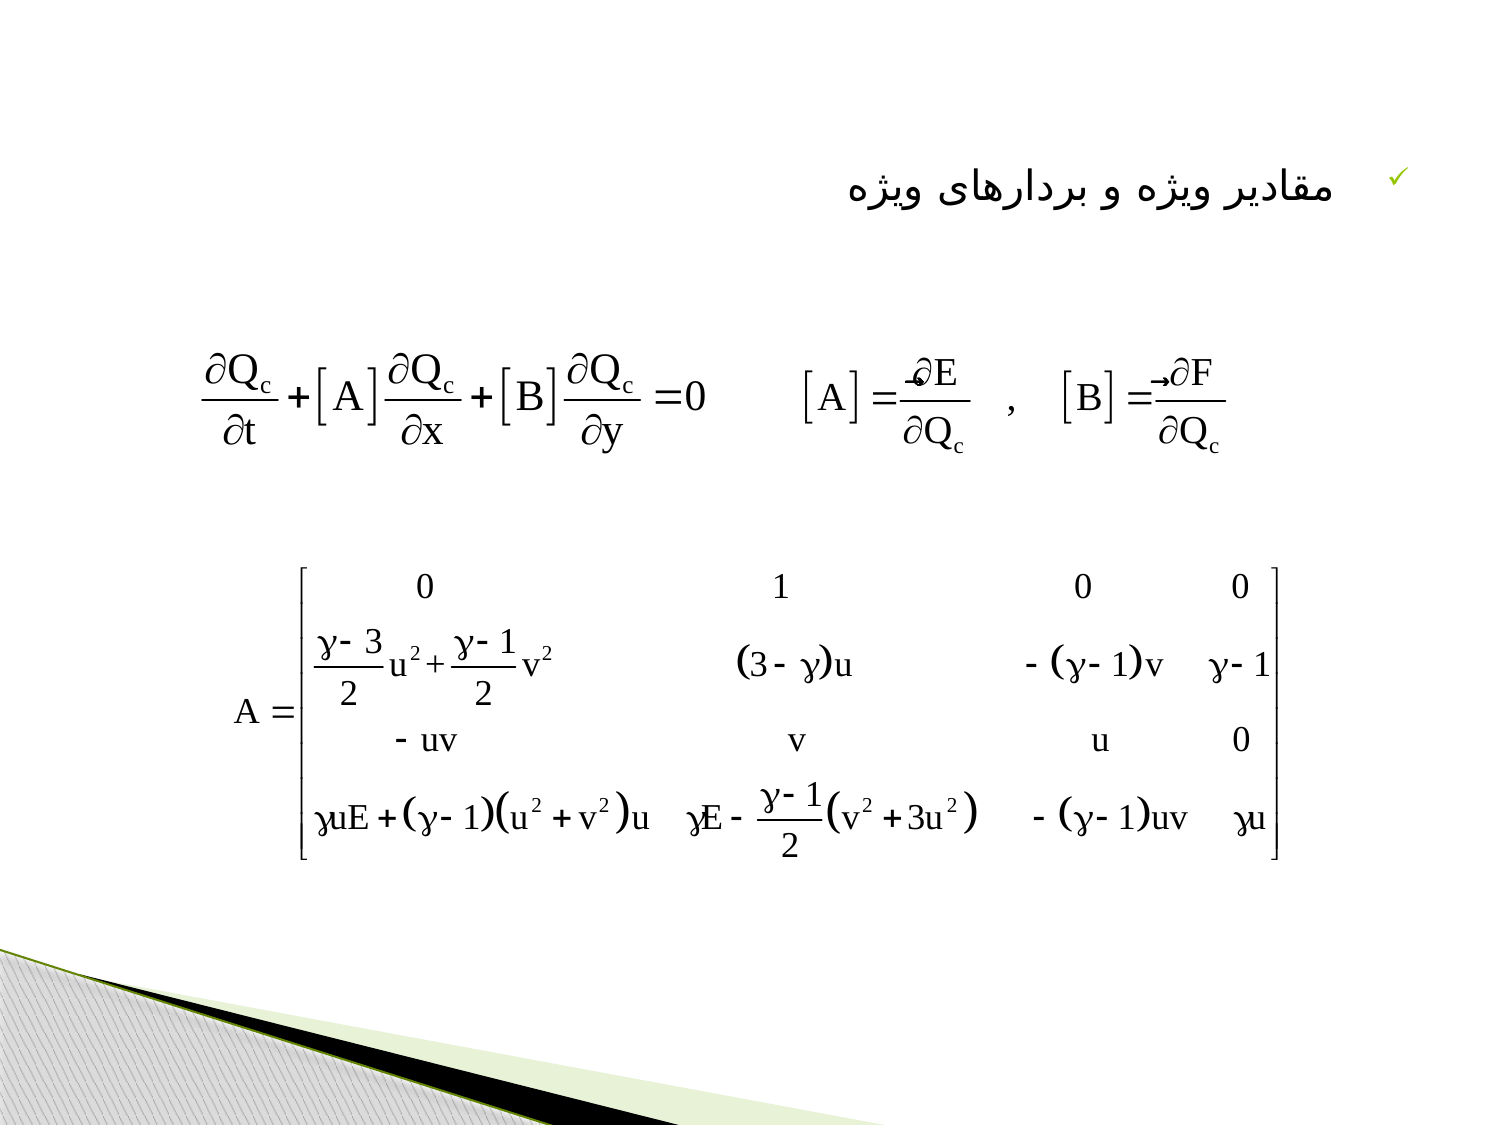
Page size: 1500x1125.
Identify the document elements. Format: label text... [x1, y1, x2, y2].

list مقادیر ویژه و بردارهای ویژه [75, 213, 1425, 986]
title [75, 45, 1425, 213]
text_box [194, 330, 715, 462]
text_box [798, 337, 1235, 461]
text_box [227, 558, 1292, 870]
